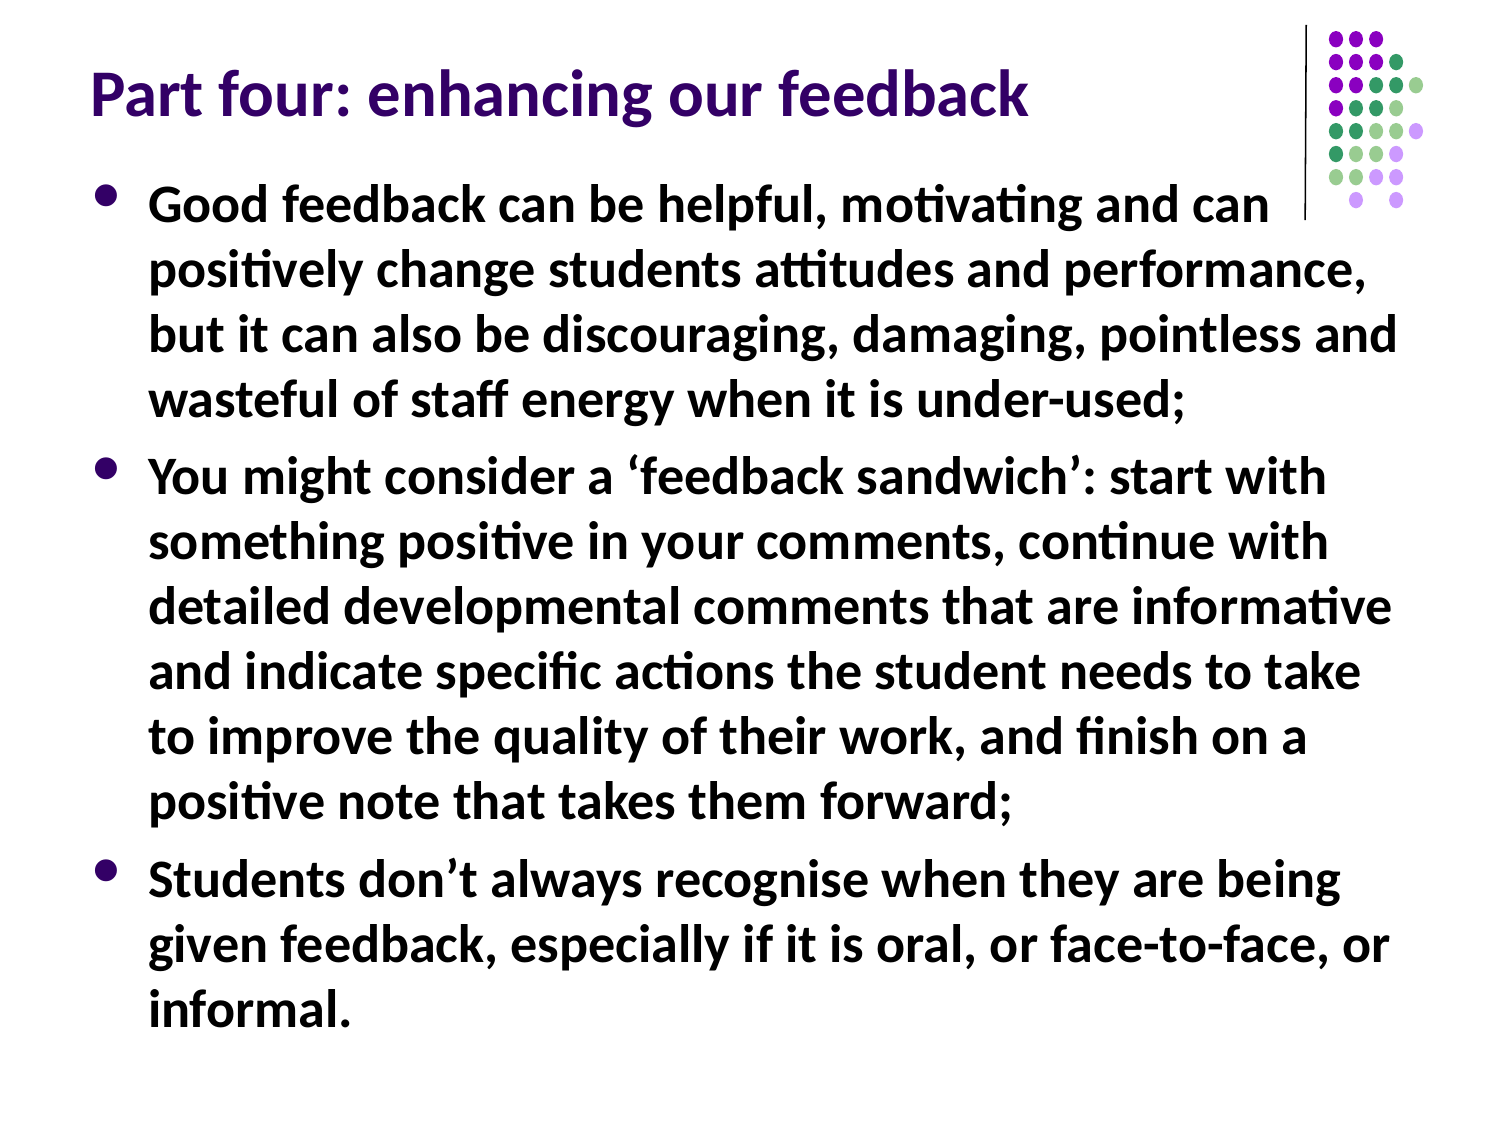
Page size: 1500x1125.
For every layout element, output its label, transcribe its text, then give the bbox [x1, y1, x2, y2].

title Part four: enhancing our feedback [74, 19, 1313, 138]
list Good feedback can be helpful, motivating and can positively change students attitudes and performance, but it can also be discouraging, damaging, pointless and wasteful of staff energy when it is under-used; You might consider a ‘feedback sandwich’: start with something positive in your comments, continue with detailed developmental comments that are informative and indicate specific actions the student needs to take to improve the quality of their work, and finish on a positive note that takes them forward; Students don’t always recognise when they are being given feedback, especially if it is oral, or face-to-face, or informal. [76, 160, 1428, 1018]
